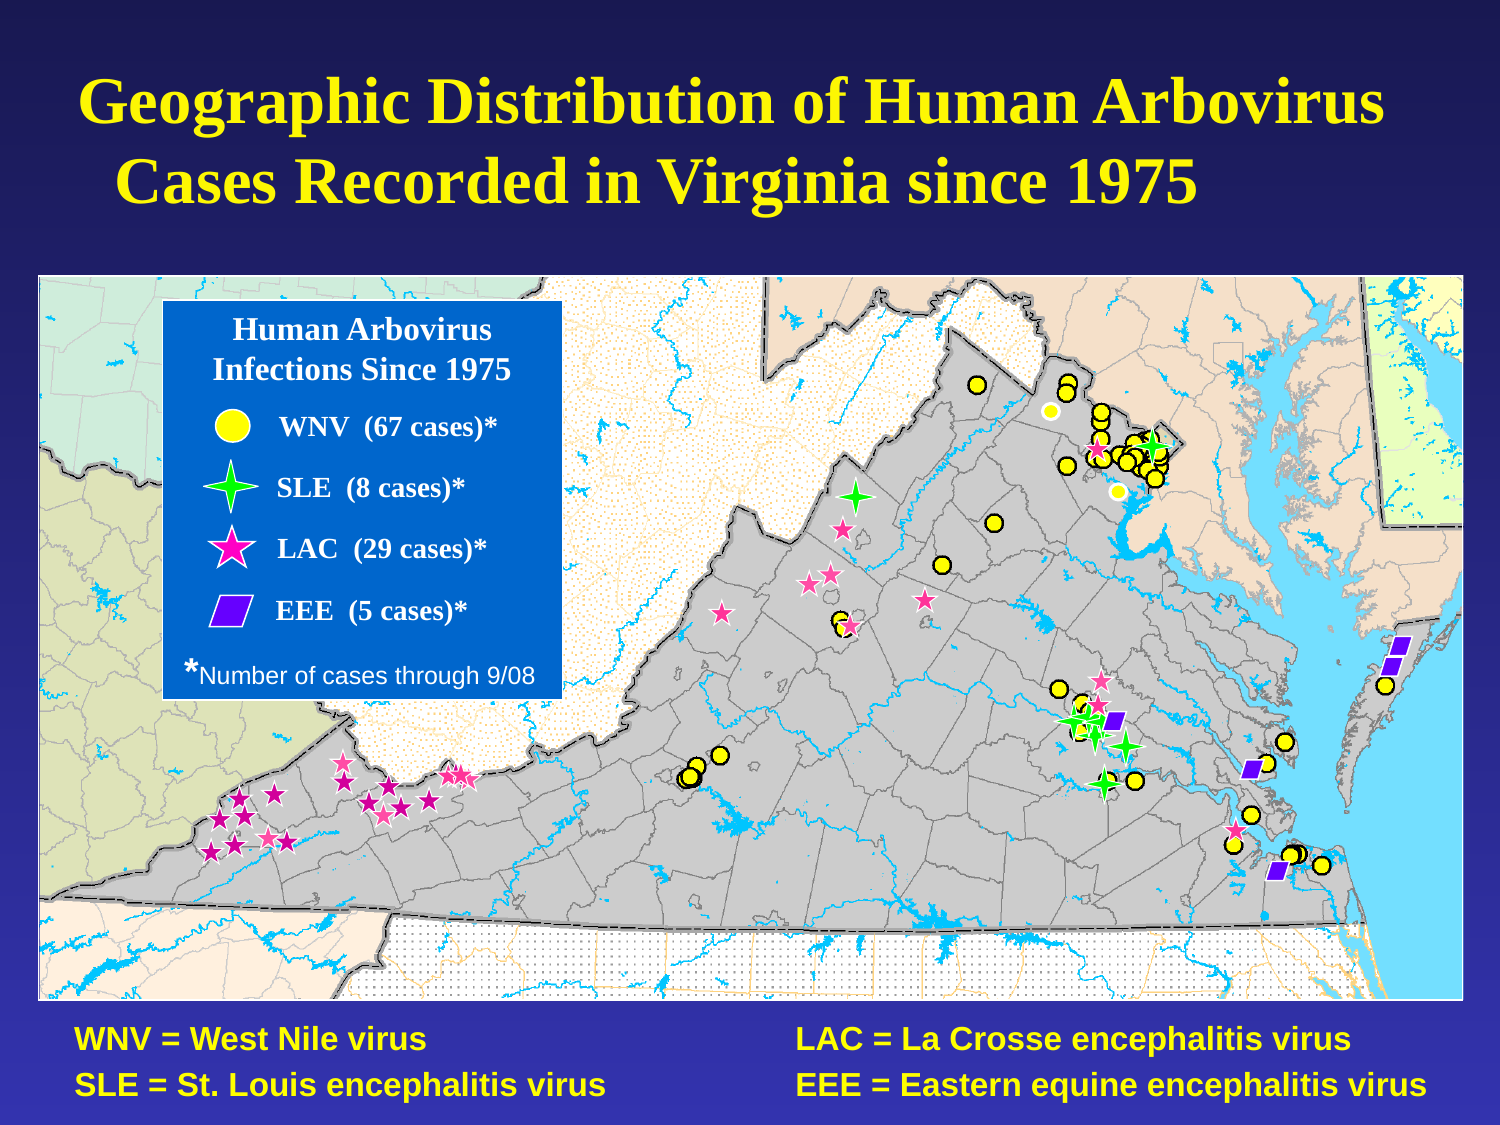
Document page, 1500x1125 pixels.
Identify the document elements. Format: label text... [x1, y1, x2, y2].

text_box EEE = Eastern equine encephalitis virus [780, 1056, 1444, 1111]
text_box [198, 435, 1249, 865]
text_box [38, 274, 1464, 1001]
text_box SLE = St. Louis encephalitis virus [59, 1056, 623, 1111]
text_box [1101, 636, 1413, 881]
text_box LAC = La Crosse encephalitis virus [780, 1010, 1368, 1056]
text_box WNV = West Nile virus [59, 1010, 443, 1056]
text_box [162, 299, 563, 701]
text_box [834, 425, 1174, 434]
text_box Geographic Distribution of Human Arbovirus Cases Recorded in Virginia since 1975 [62, 49, 1425, 225]
